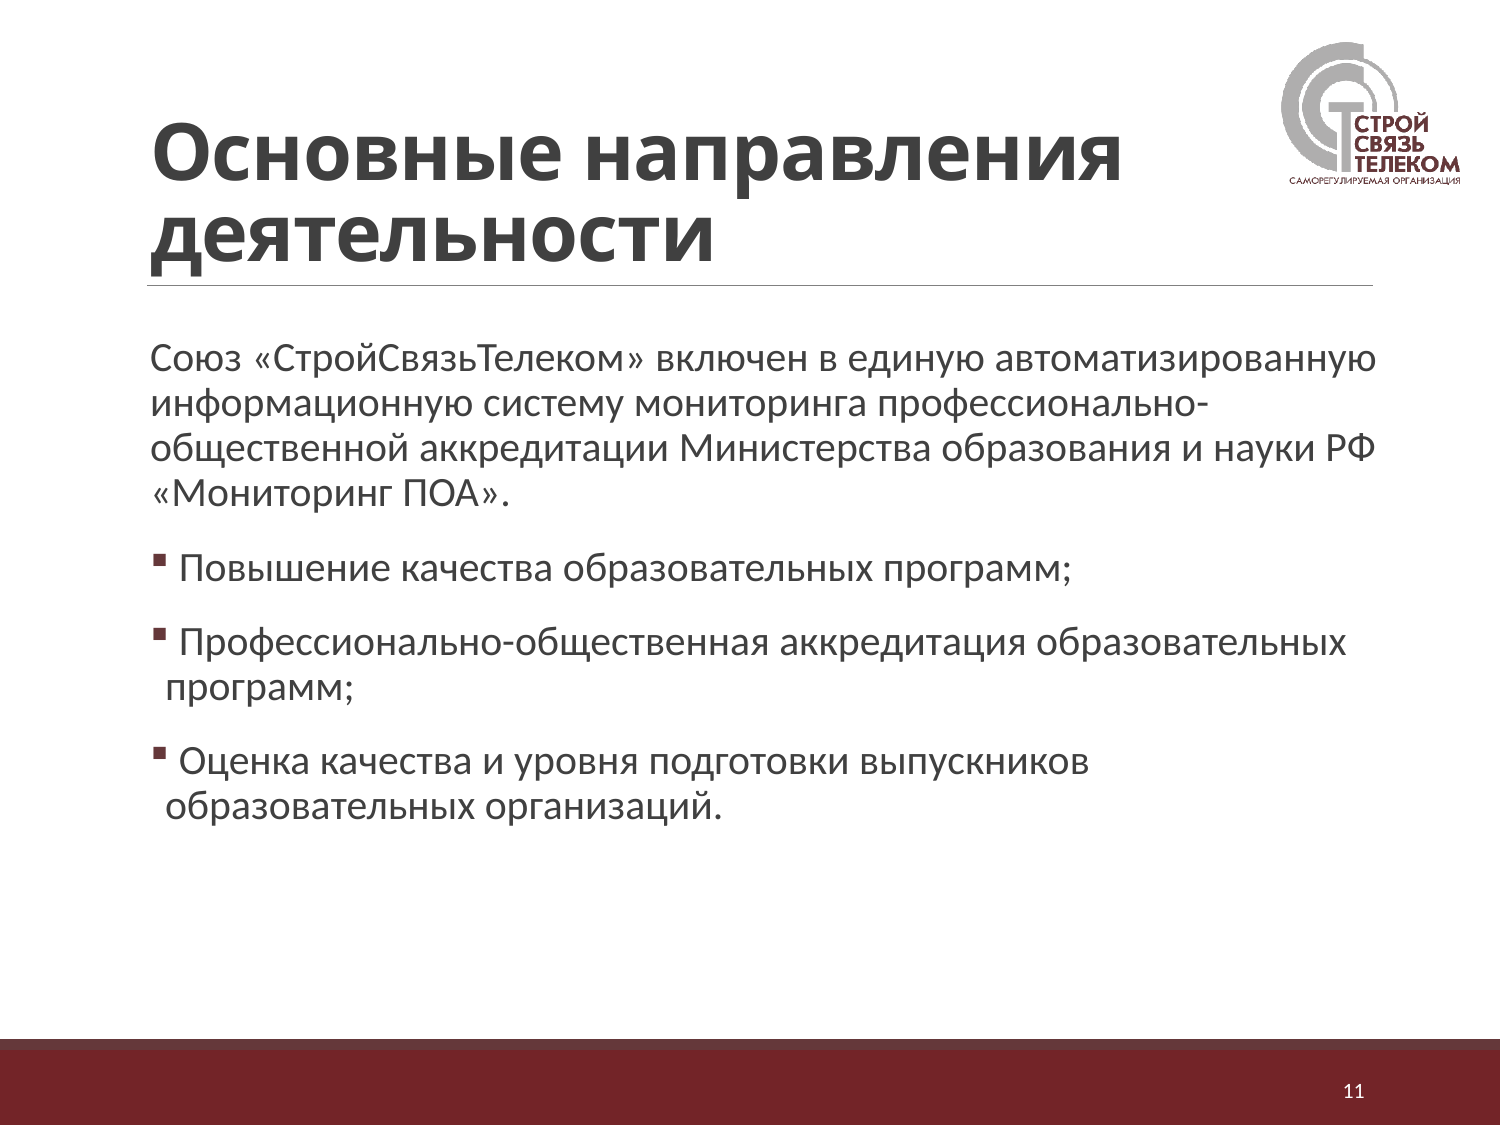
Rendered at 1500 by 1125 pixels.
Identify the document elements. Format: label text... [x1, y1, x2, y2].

picture [1281, 42, 1460, 185]
list Союз «СтройСвязьТелеком» включен в единую автоматизированную информационную систему мониторинга профессионально-общественной аккредитации Министерства образования и науки РФ «Мониторинг ПОА». Повышение качества образовательных программ; Профессионально-общественная аккредитация образовательных программ; Оценка качества и уровня подготовки выпускников образовательных организаций. [150, 328, 1380, 1120]
slide_number 11 [1218, 1059, 1380, 1120]
title Основные направления деятельности [135, 47, 1460, 285]
